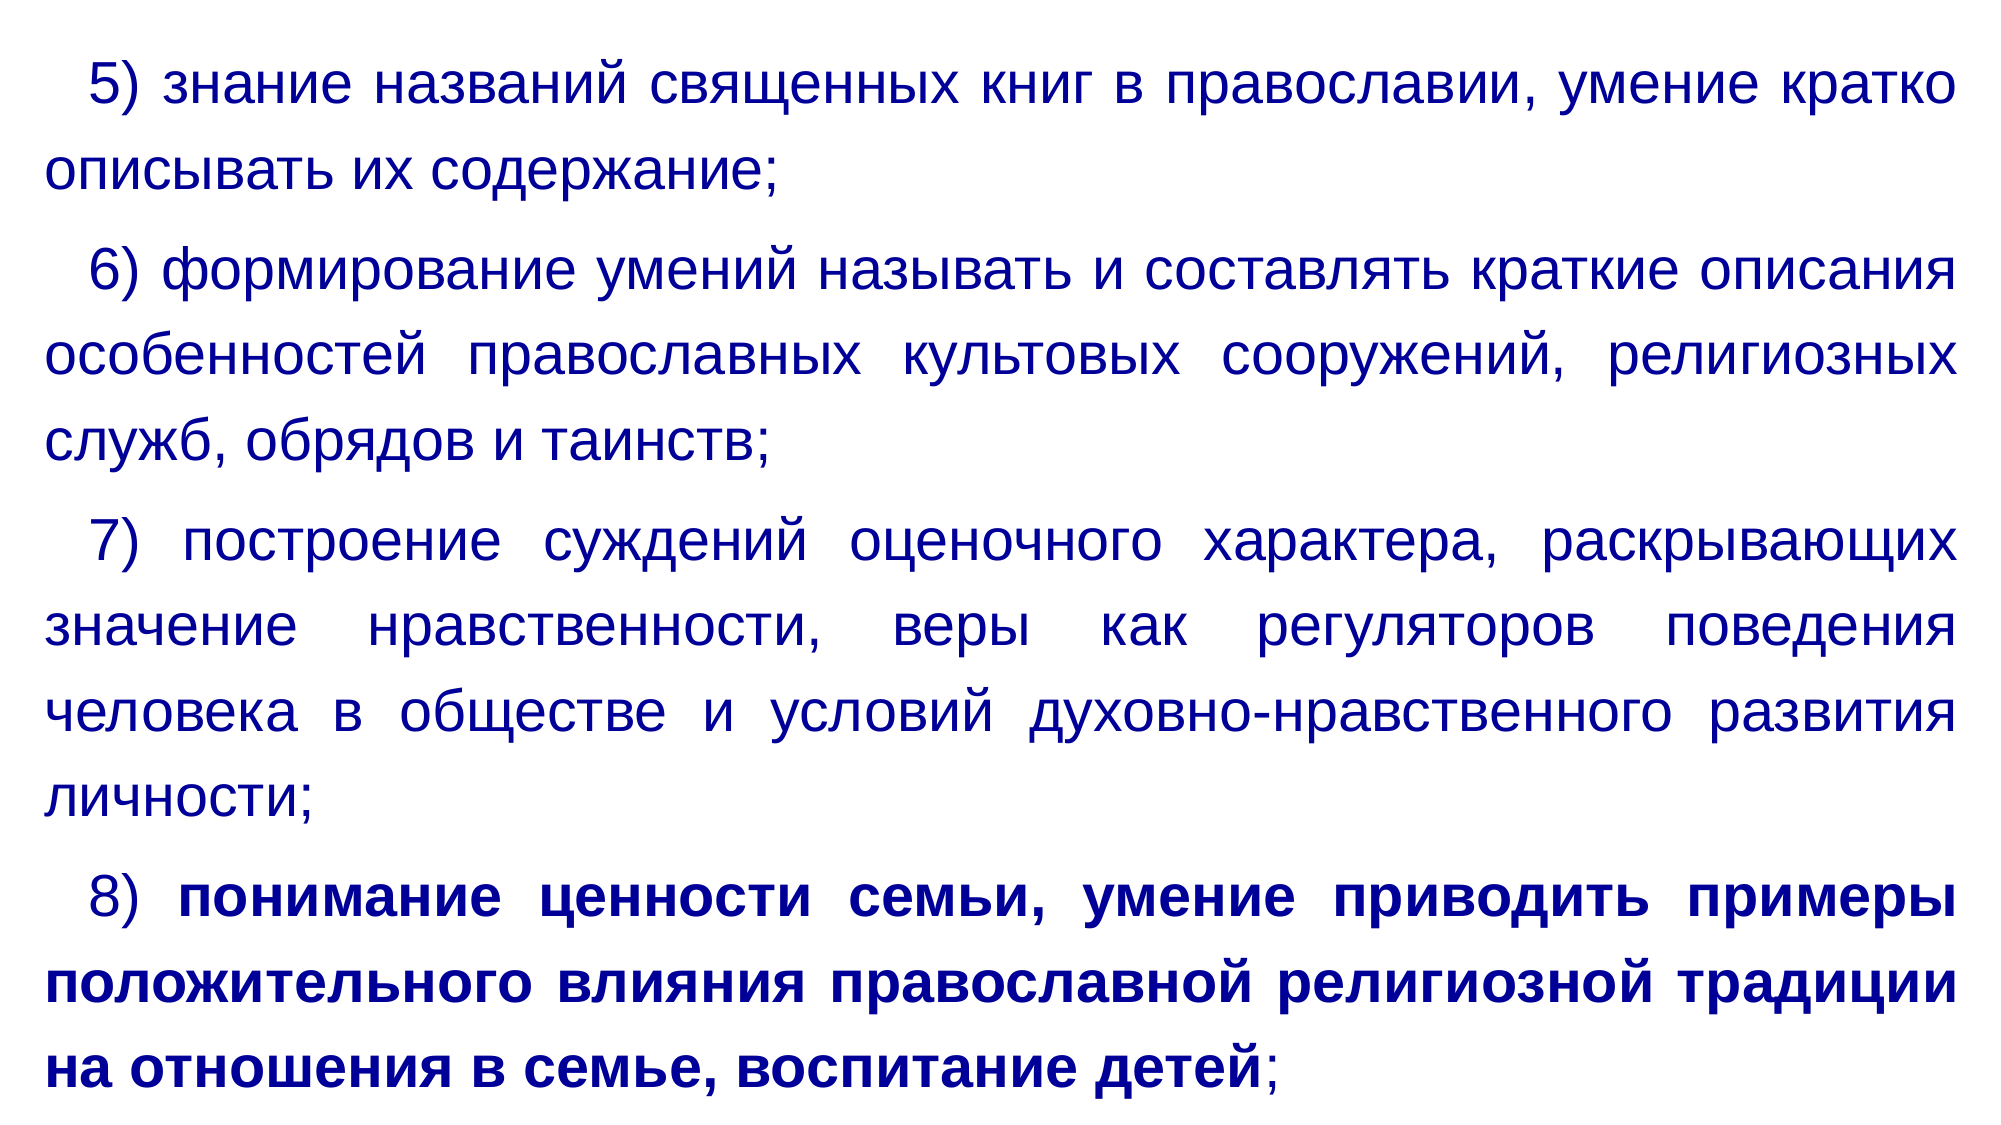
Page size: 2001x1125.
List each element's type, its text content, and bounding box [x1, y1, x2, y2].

subtitle 5) знание названий священных книг в православии, умение кратко описывать их содержание; 6) формирование умений называть и составлять краткие описания особенностей православных культовых сооружений, религиозных служб, обрядов и таинств; 7) построение суждений оценочного характера, раскрывающих значение нравственности, веры как регуляторов поведения человека в обществе и условий духовно-нравственного развития личности; 8) понимание ценности семьи, умение приводить примеры положительного влияния православной религиозной традиции на отношения в семье, воспитание детей; [29, 22, 1975, 1109]
